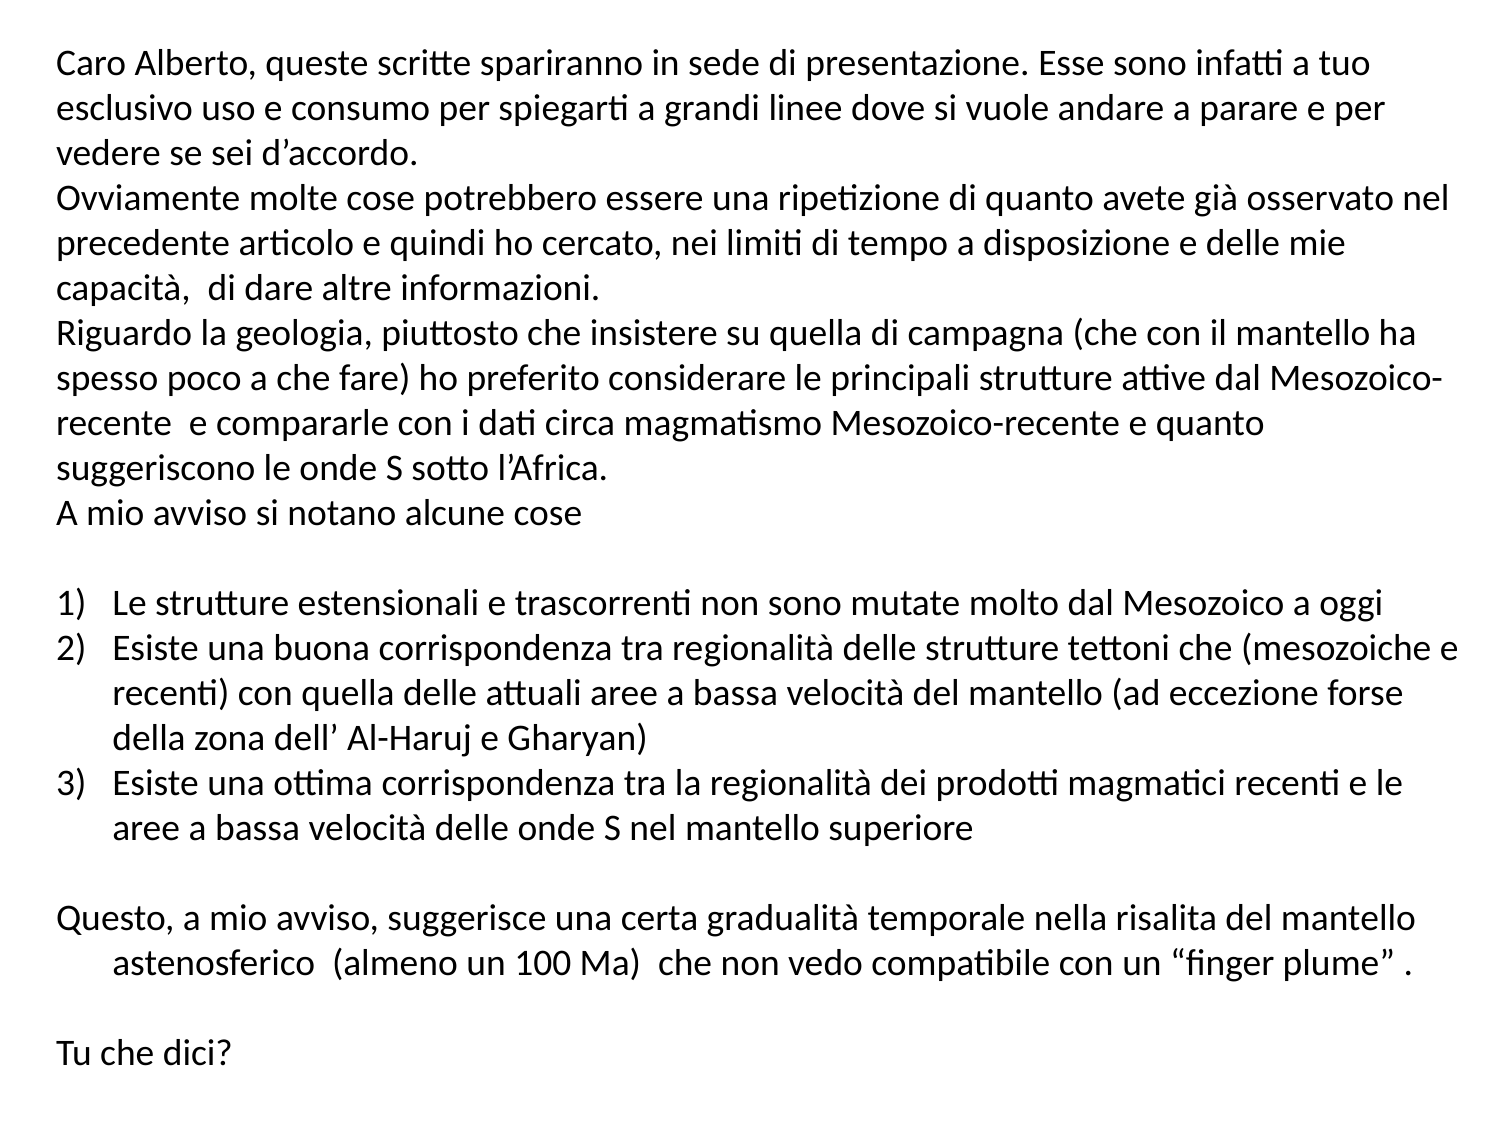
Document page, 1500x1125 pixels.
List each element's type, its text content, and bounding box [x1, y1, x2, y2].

text_box Caro Alberto, queste scritte spariranno in sede di presentazione. Esse sono infatti a tuo esclusivo uso e consumo per spiegarti a grandi linee dove si vuole andare a parare e per vedere se sei d’accordo. Ovviamente molte cose potrebbero essere una ripetizione di quanto avete già osservato nel precedente articolo e quindi ho cercato, nei limiti di tempo a disposizione e delle mie capacità, di dare altre informazioni. Riguardo la geologia, piuttosto che insistere su quella di campagna (che con il mantello ha spesso poco a che fare) ho preferito considerare le principali strutture attive dal Mesozoico-recente e compararle con i dati circa magmatismo Mesozoico-recente e quanto suggeriscono le onde S sotto l’Africa. A mio avviso si notano alcune cose Le strutture estensionali e trascorrenti non sono mutate molto dal Mesozoico a oggi Esiste una buona corrispondenza tra regionalità delle strutture tettoni che (mesozoiche e recenti) con quella delle attuali aree a bassa velocità del mantello (ad eccezione forse della zona dell’ Al-Haruj e Gharyan) Esiste una ottima corrispondenza tra la regionalità dei prodotti magmatici recenti e le aree a bassa velocità delle onde S nel mantello superiore Questo, a mio avviso, suggerisce una certa gradualità temporale nella risalita del mantello astenosferico (almeno un 100 Ma) che non vedo compatibile con un “finger plume” . Tu che dici? [41, 30, 1481, 1125]
